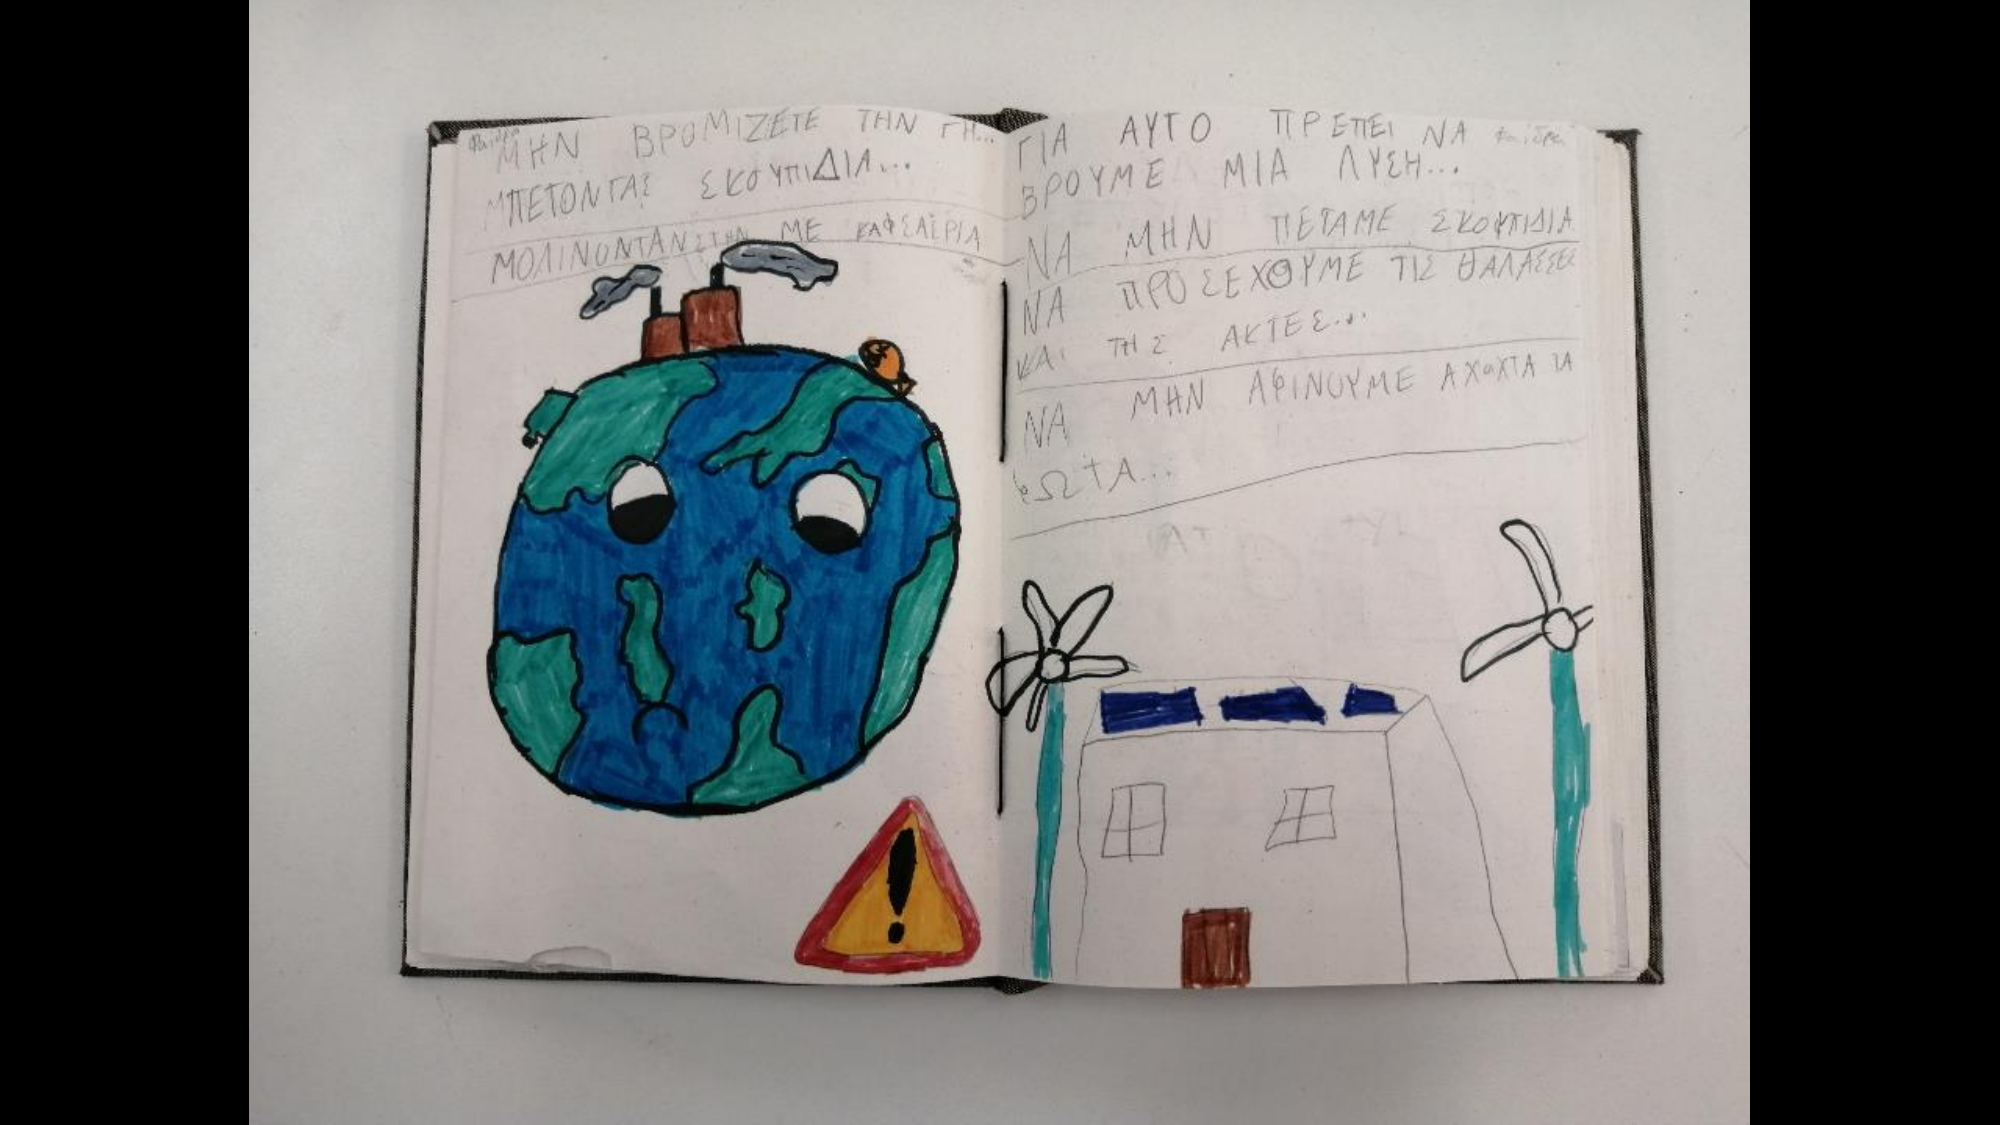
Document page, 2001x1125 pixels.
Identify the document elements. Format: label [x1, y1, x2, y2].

picture [249, 0, 1750, 1125]
